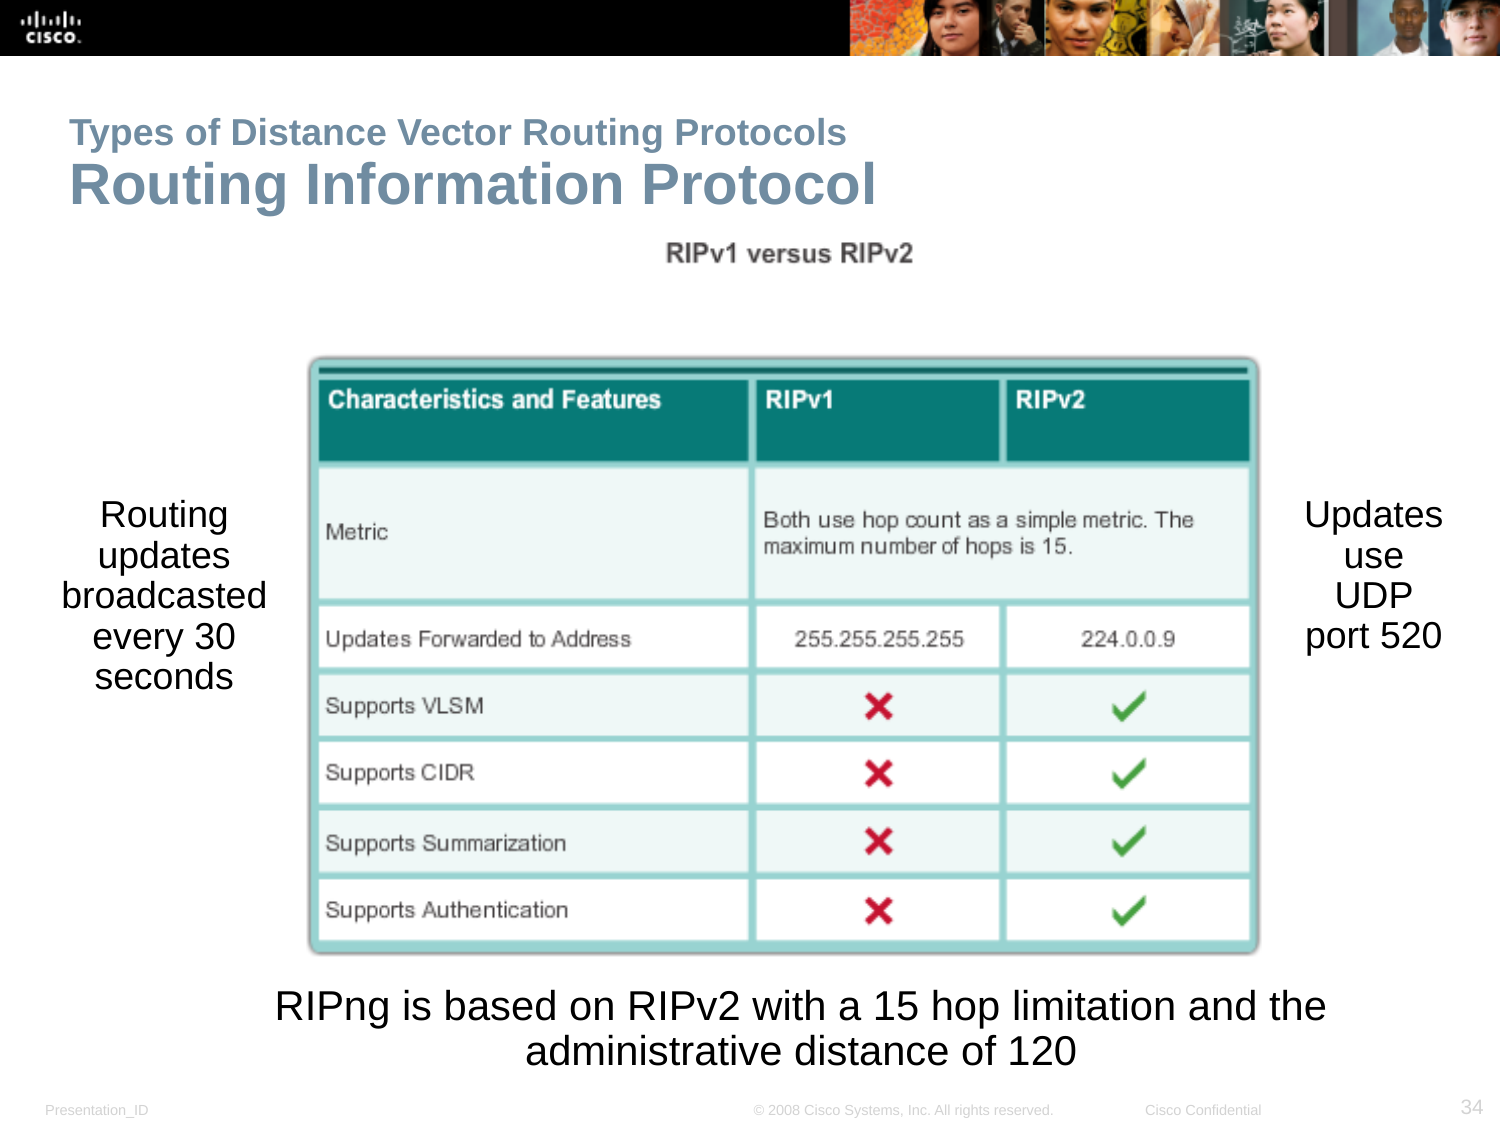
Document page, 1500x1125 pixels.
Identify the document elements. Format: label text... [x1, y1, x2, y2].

text_box Updates use UDP port 520 [1291, 487, 1462, 665]
text_box RIPng is based on RIPv2 with a 15 hop limitation and the administrative distance of 120 [235, 976, 1367, 1082]
picture [268, 237, 1286, 997]
text_box Routing updates broadcasted every 30 seconds [33, 487, 263, 705]
picture [0, 0, 1500, 56]
title Types of Distance Vector Routing Protocols Routing Information Protocol [55, 80, 1444, 224]
